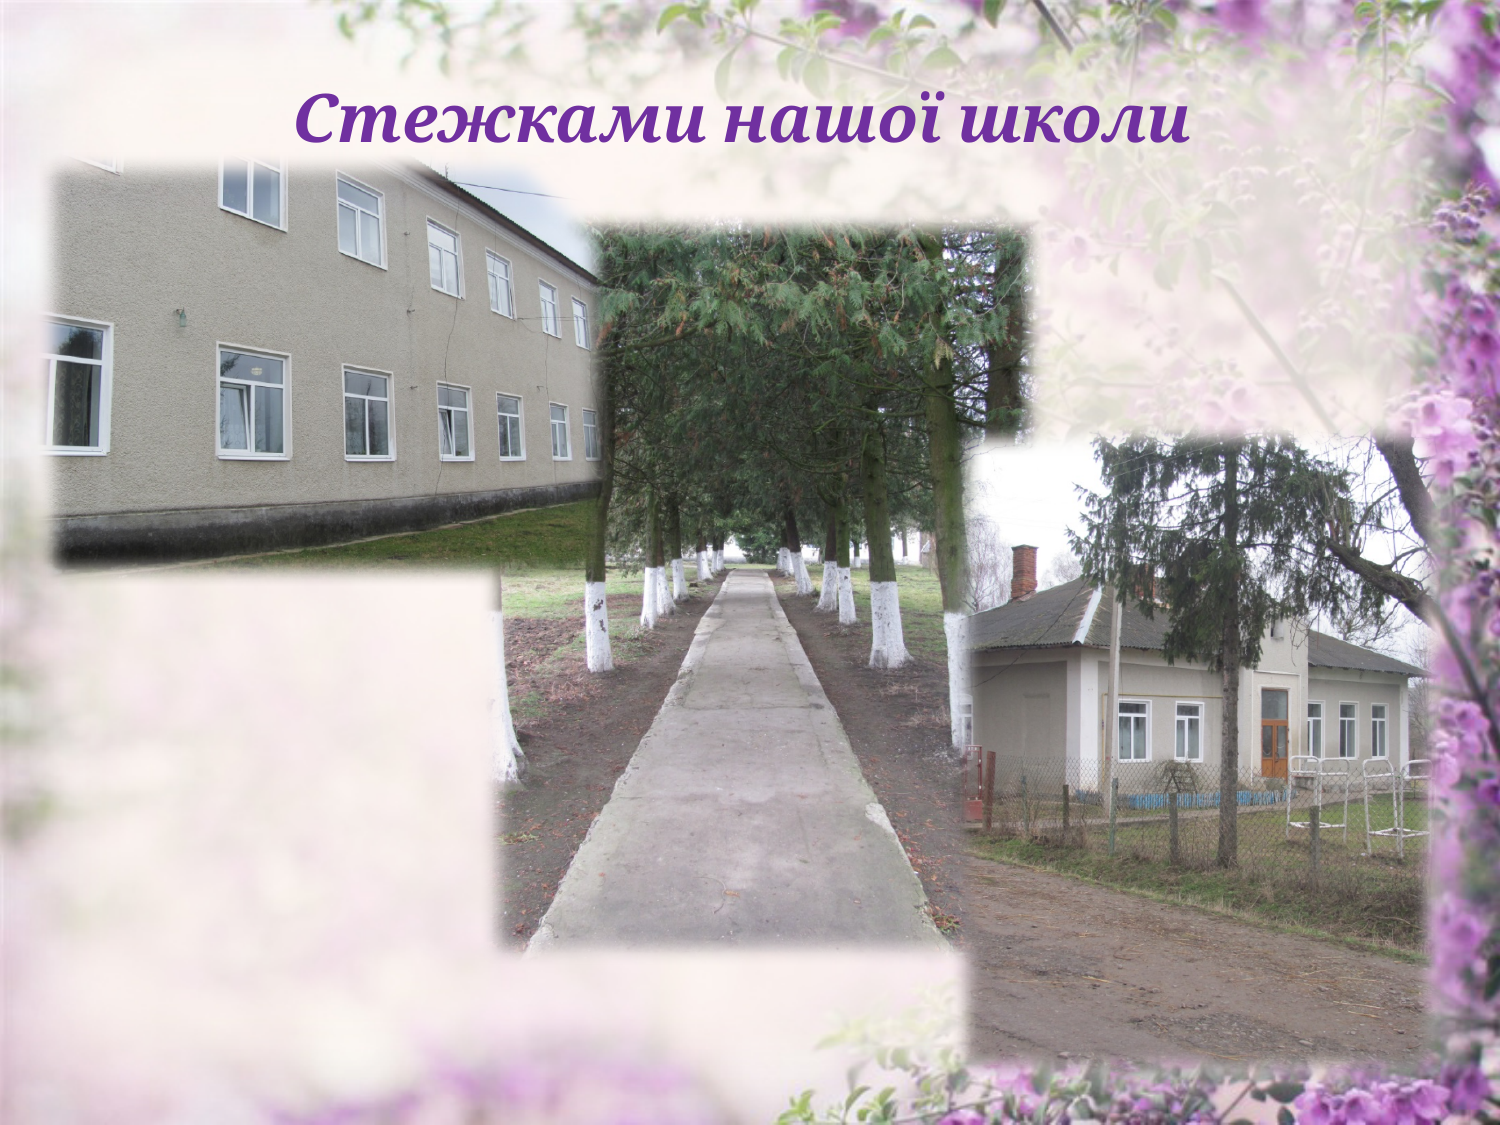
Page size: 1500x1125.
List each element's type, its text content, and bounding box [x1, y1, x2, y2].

title Стежками нашої школи [75, 45, 1425, 188]
picture [0, 0, 1500, 1125]
